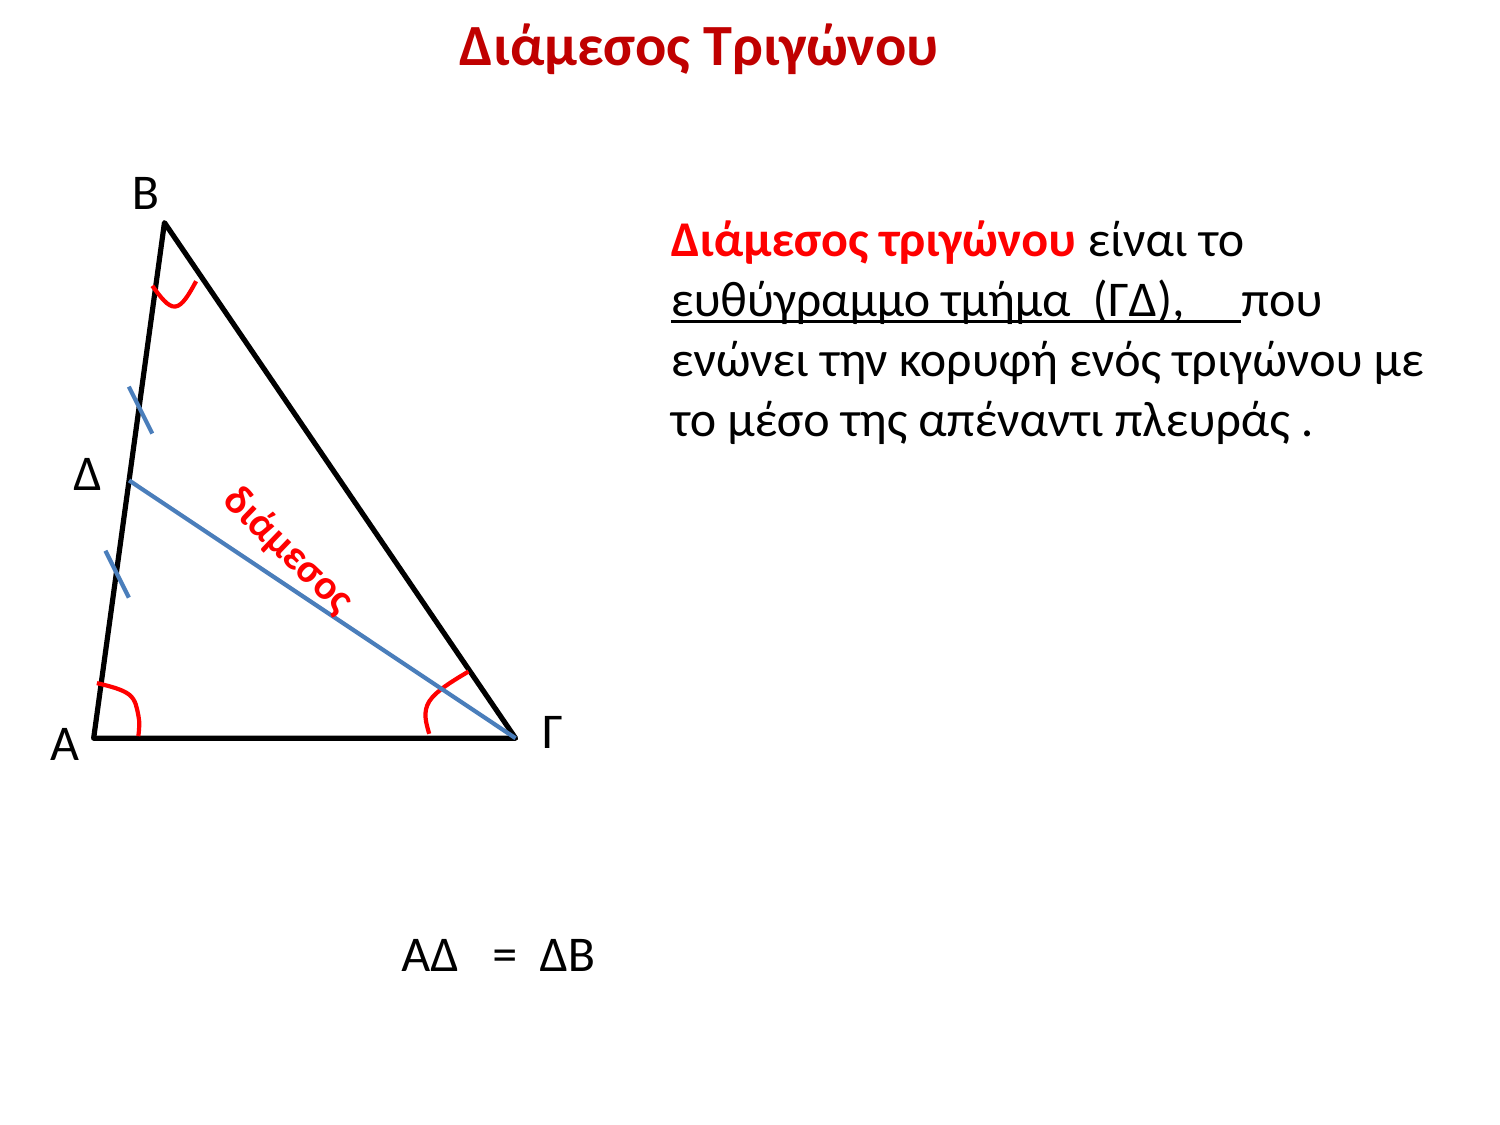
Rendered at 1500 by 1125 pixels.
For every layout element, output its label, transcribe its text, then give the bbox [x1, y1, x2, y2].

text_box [116, 398, 165, 423]
text_box [151, 280, 197, 308]
text_box [457, 670, 469, 690]
text_box [97, 688, 111, 703]
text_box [93, 562, 141, 587]
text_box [193, 415, 452, 803]
text_box [96, 682, 141, 737]
text_box [134, 228, 296, 516]
text_box [100, 492, 188, 740]
text_box Διάμεσος τριγώνου είναι το ευθύγραμμο τμήμα (ΓΔ), που ενώνει την κορυφή ενός τριγώνου με το μέσο της απέναντι πλευράς . [656, 199, 1465, 454]
text_box Β [117, 152, 200, 228]
text_box Δ [58, 433, 141, 509]
text_box [457, 650, 513, 733]
text_box ΑΔ = ΔΒ [386, 913, 692, 989]
text_box Α [35, 703, 118, 778]
text_box Διάμεσος Τριγώνου [445, 0, 1196, 85]
text_box [457, 703, 512, 740]
text_box Γ [527, 691, 610, 767]
